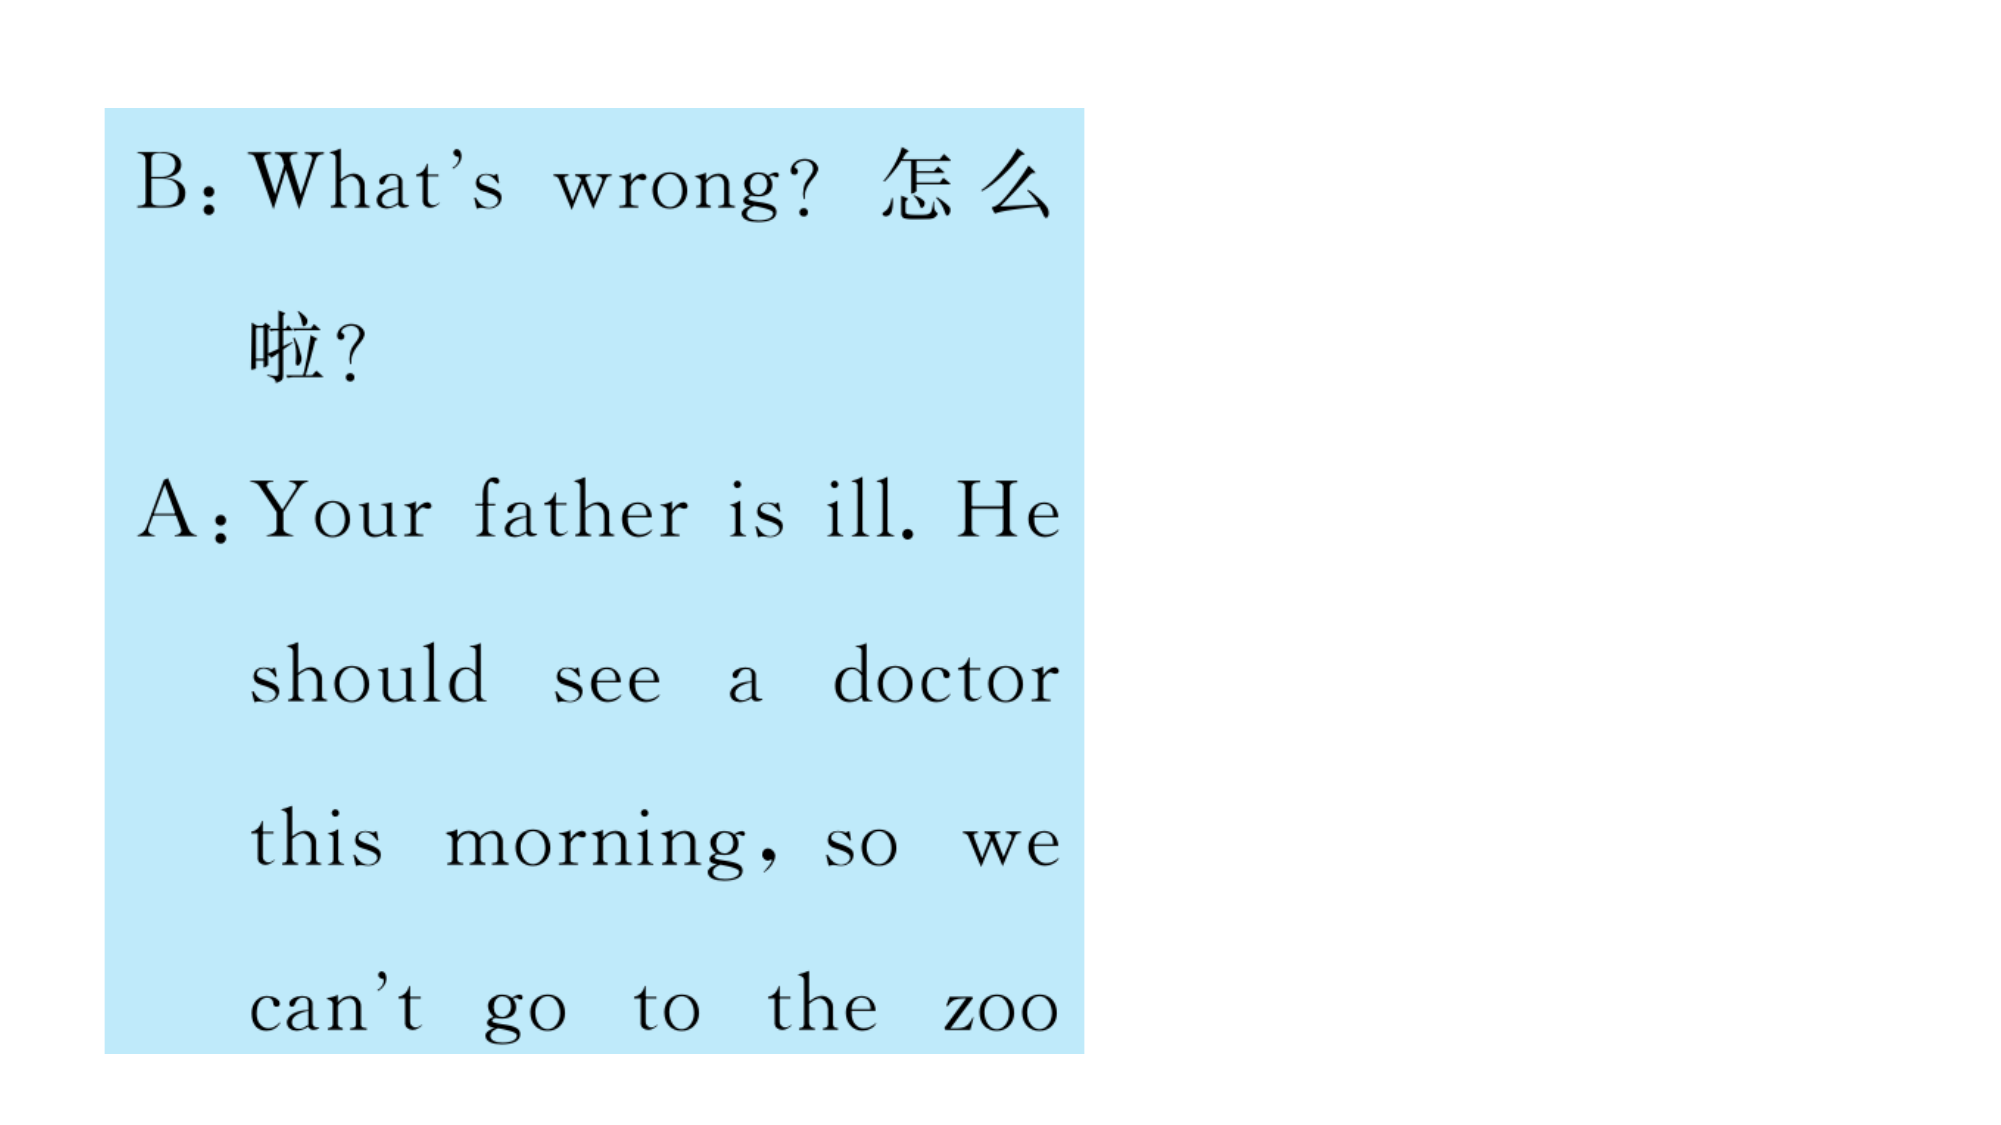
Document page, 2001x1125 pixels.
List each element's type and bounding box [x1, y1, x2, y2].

picture [104, 108, 1085, 1054]
